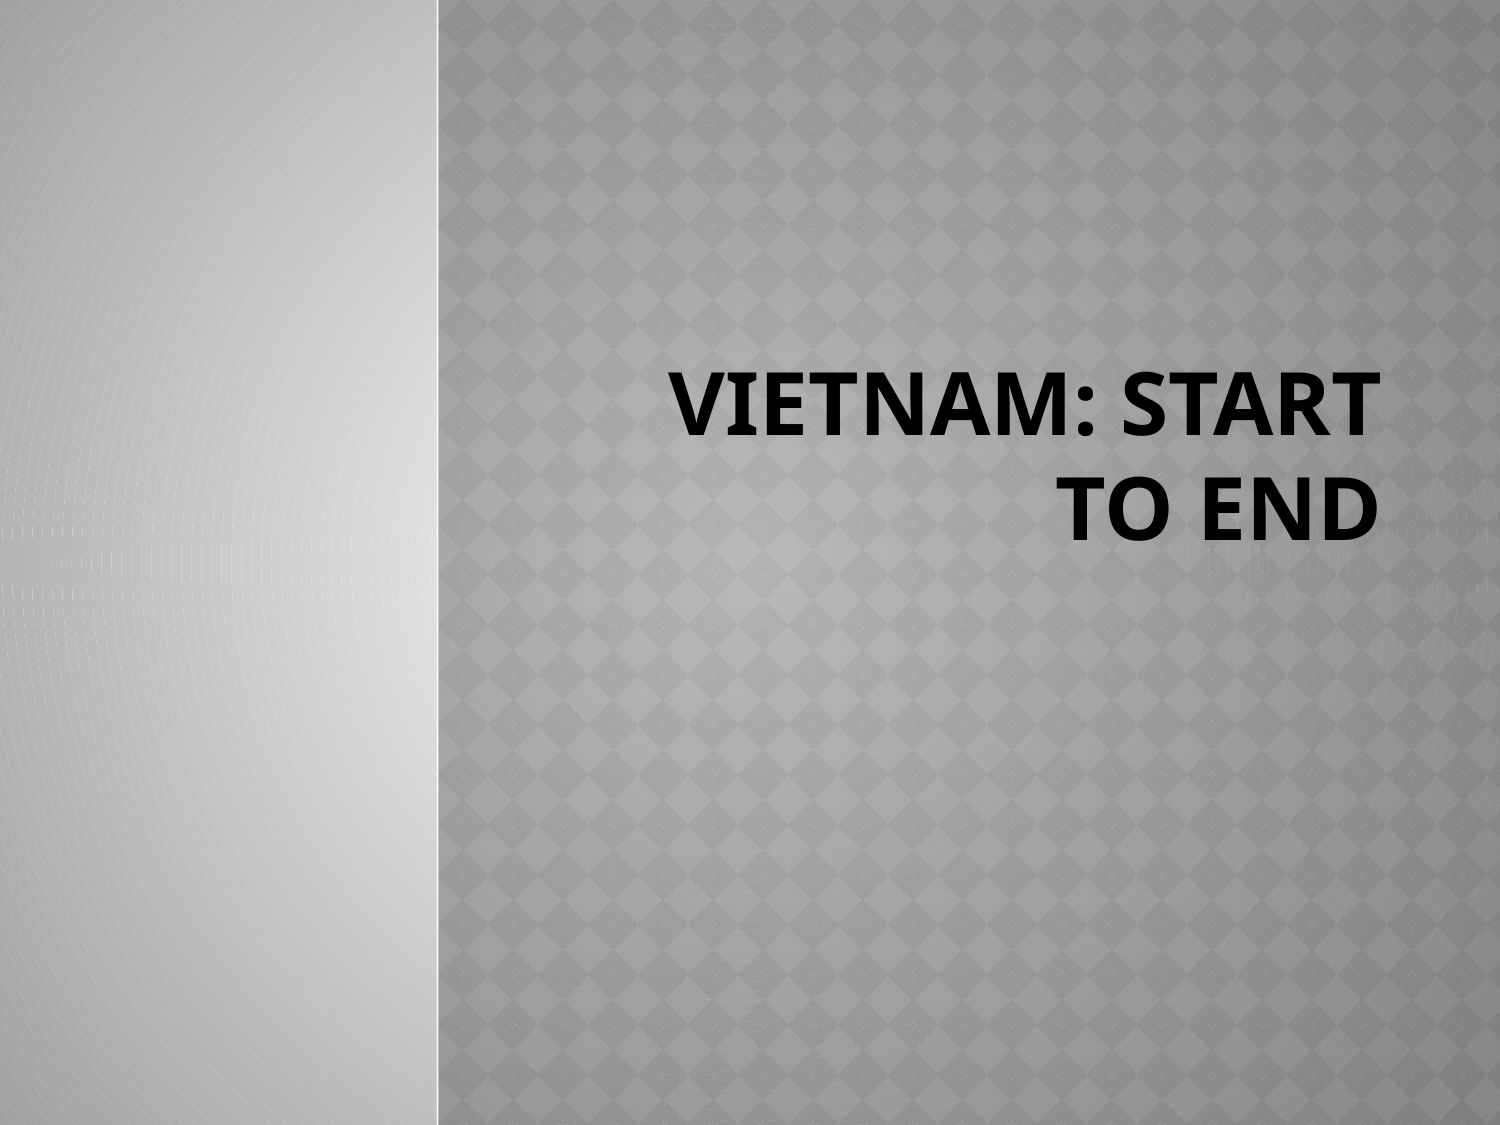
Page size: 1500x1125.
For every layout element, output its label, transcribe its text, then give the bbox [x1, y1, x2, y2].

title Vietnam: Start to End [552, 87, 1390, 558]
